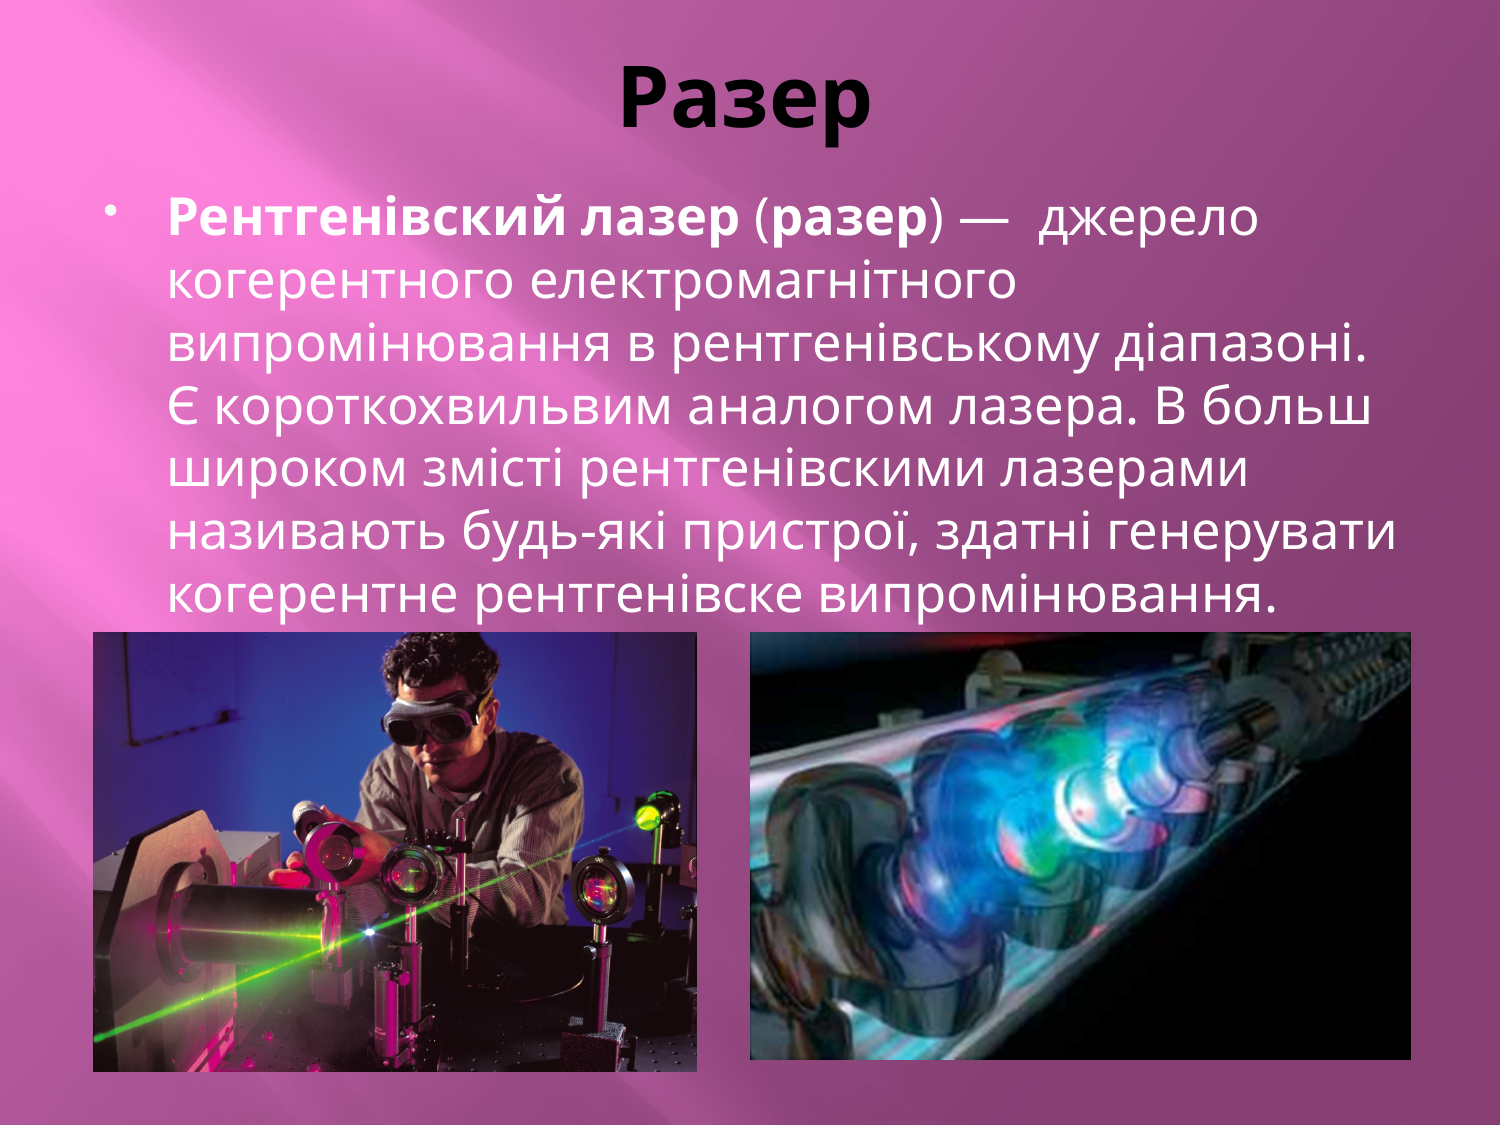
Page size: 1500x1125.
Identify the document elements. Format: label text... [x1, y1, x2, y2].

picture [749, 632, 1412, 1060]
list Рентгенівский лазер (разер) — джерело когерентного електромагнітного випромінювання в рентгенівському діапазоні. Є короткохвильвим аналогом лазера. В больш широком змісті рентгенівскими лазерами називають будь-які пристрої, здатні генерувати когерентне рентгенівске випромінювання. [70, 175, 1421, 680]
title Разер [70, 0, 1421, 175]
picture [93, 632, 697, 1072]
